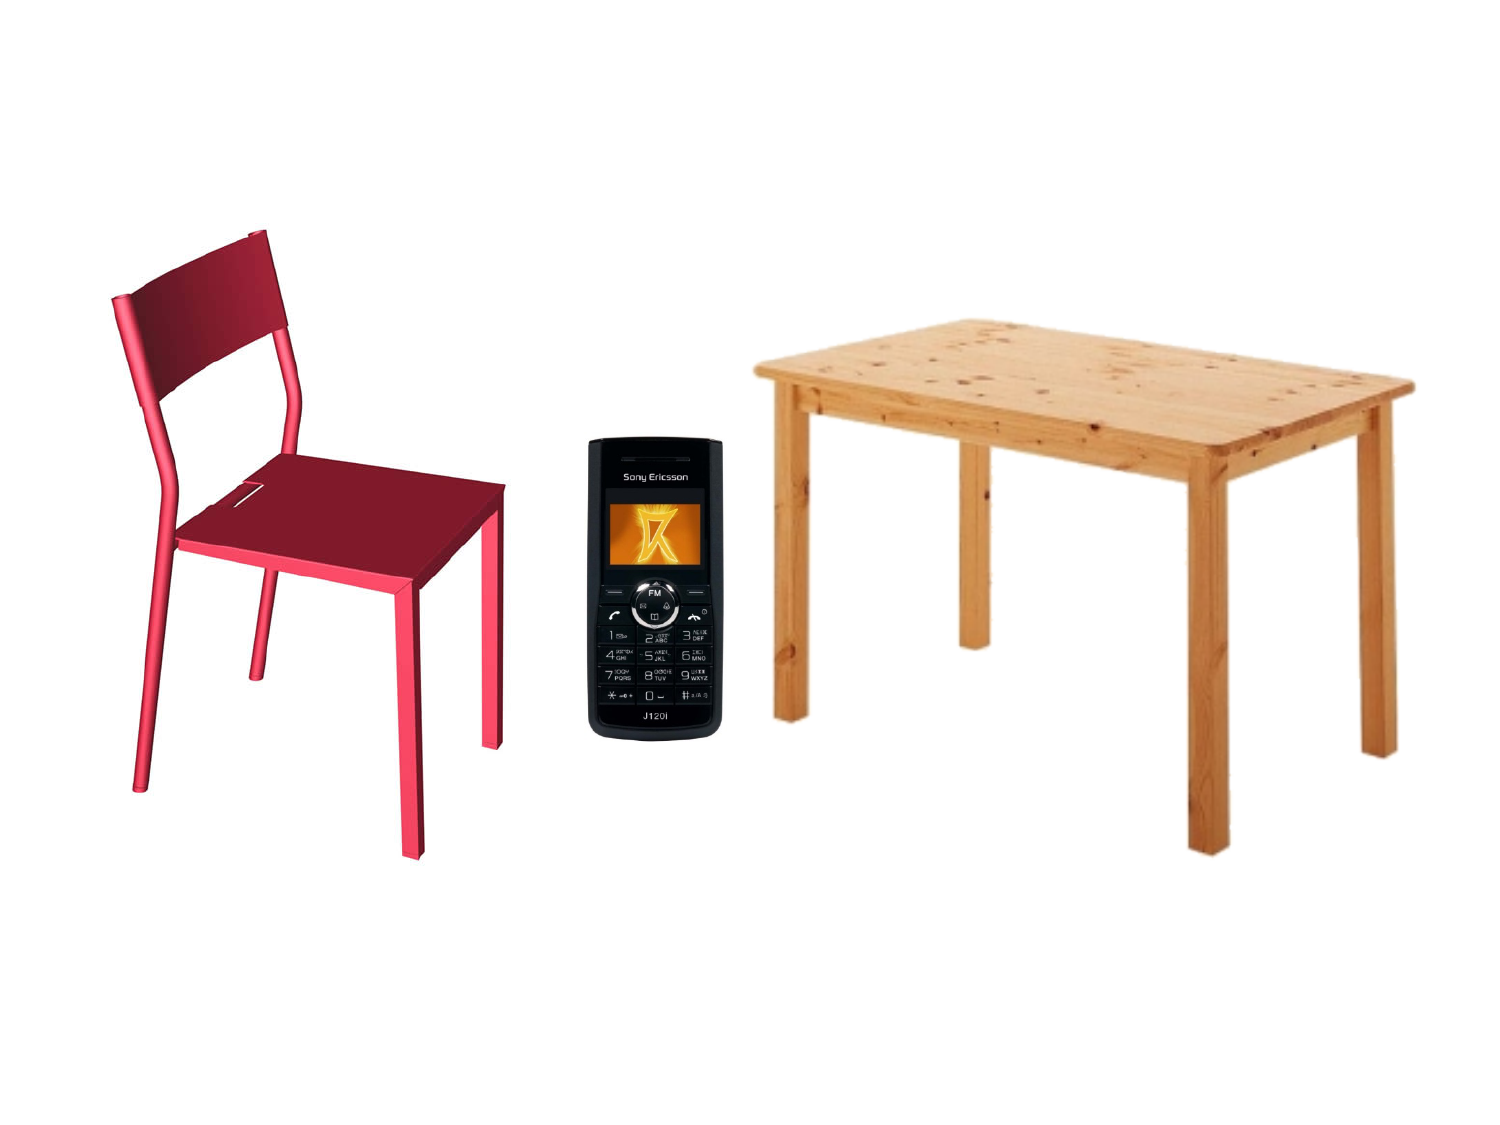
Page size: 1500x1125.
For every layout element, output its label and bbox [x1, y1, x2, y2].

picture [738, 207, 1432, 902]
picture [53, 207, 542, 885]
picture [584, 432, 727, 742]
